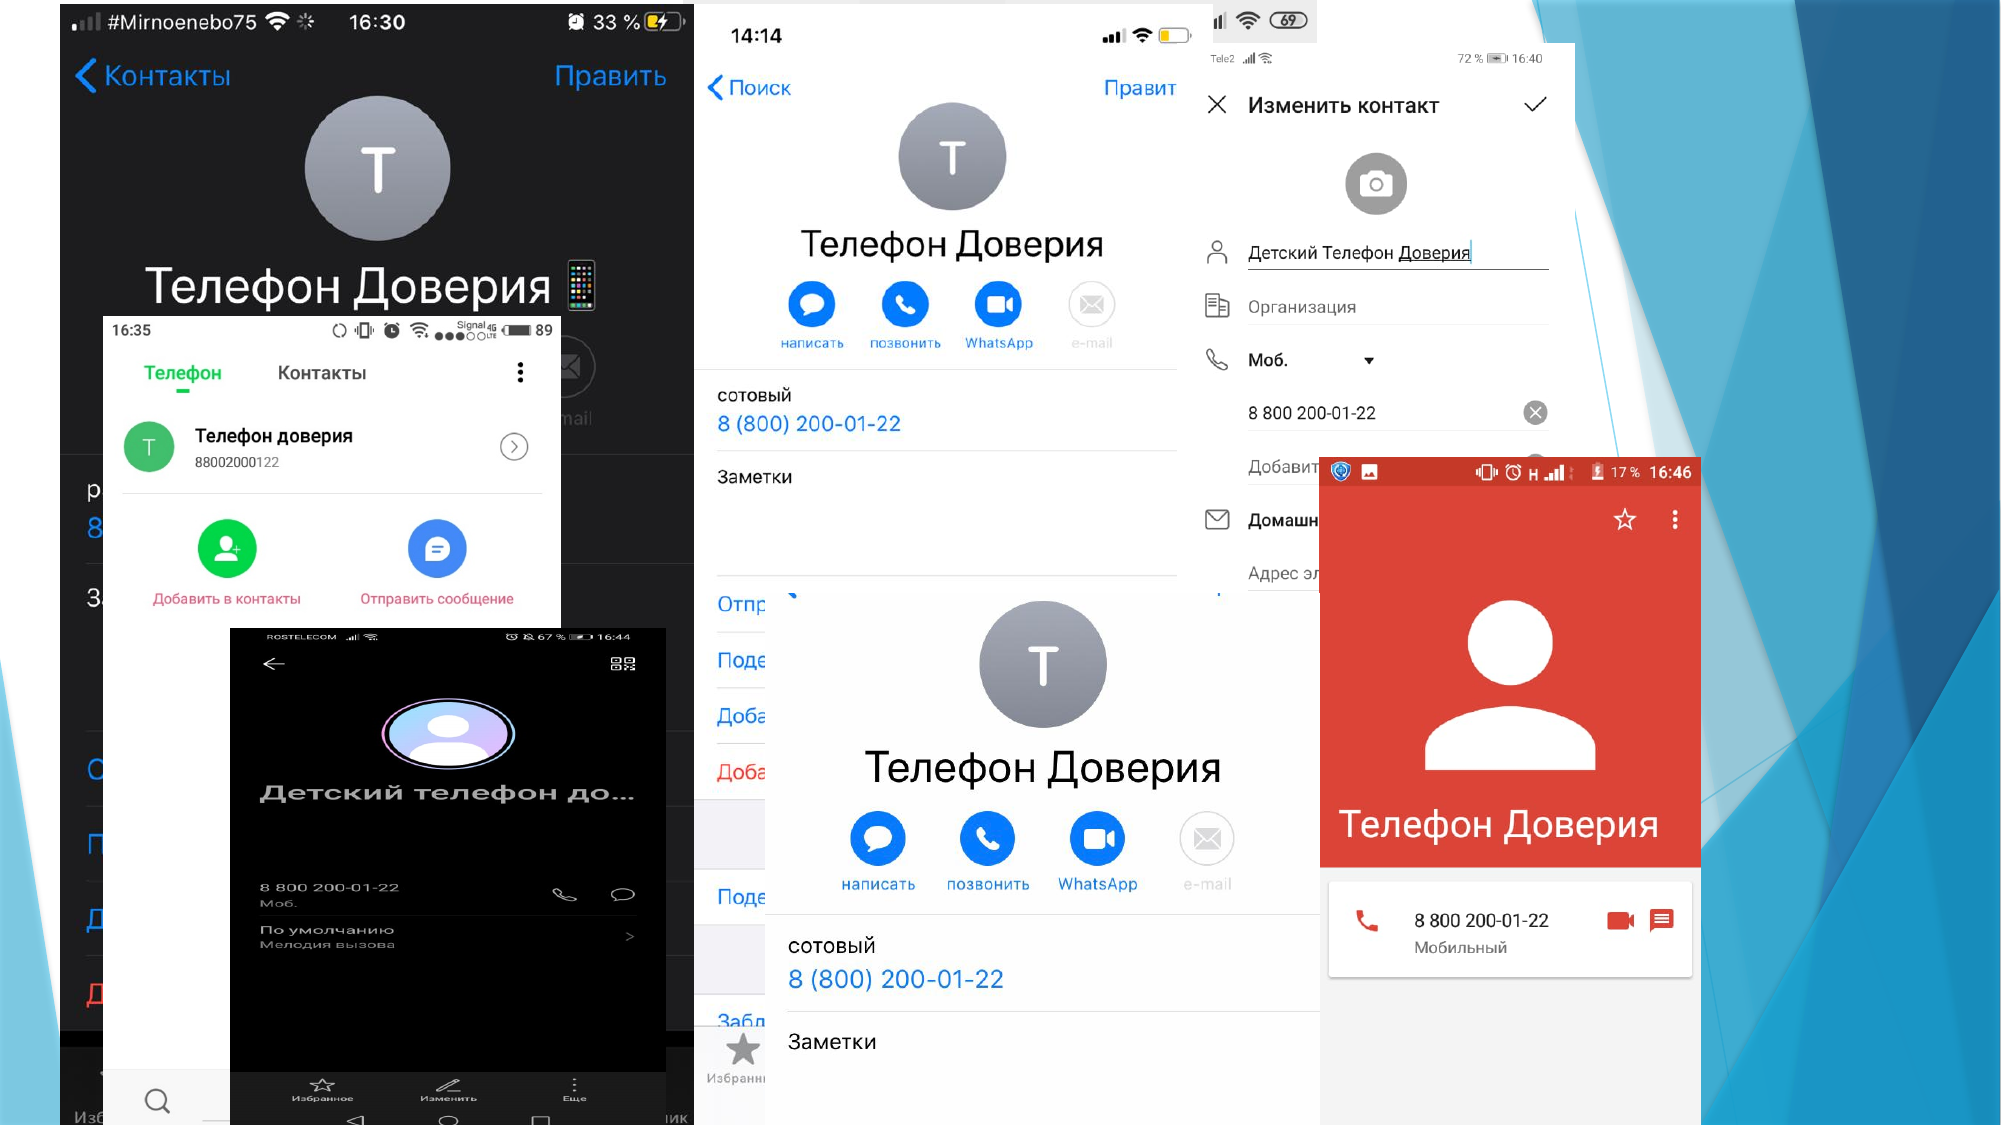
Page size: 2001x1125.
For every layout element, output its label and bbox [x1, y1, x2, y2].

picture [59, 0, 1702, 1125]
